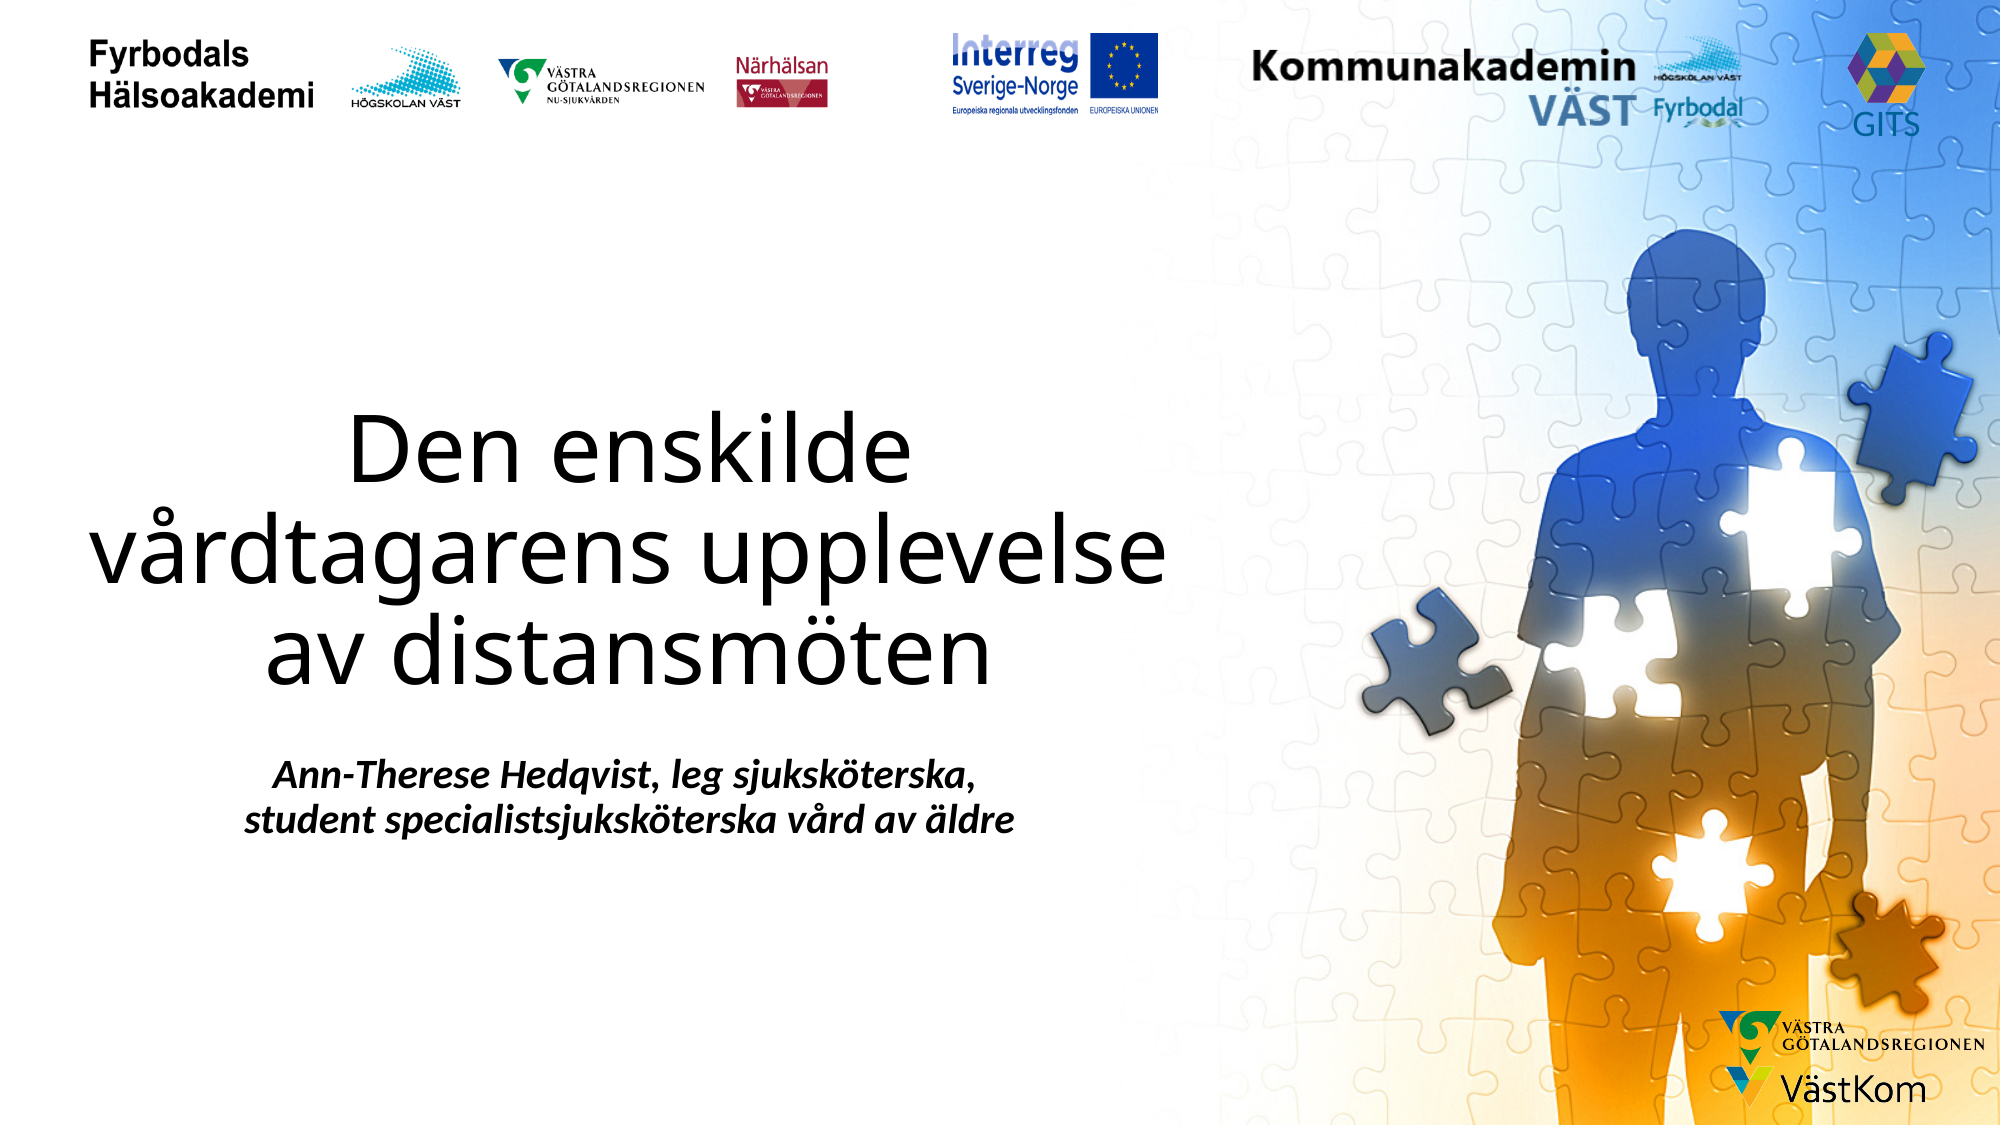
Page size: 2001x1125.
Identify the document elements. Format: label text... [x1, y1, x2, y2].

subtitle Ann-Therese Hedqvist, leg sjuksköterska, student specialistsjuksköterska vård av äldre [112, 744, 1147, 1017]
picture [89, 39, 854, 109]
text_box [1833, 33, 1940, 153]
picture [952, 0, 2000, 1125]
title Den enskilde vårdtagarens upplevelse av distansmöten [53, 323, 1206, 713]
